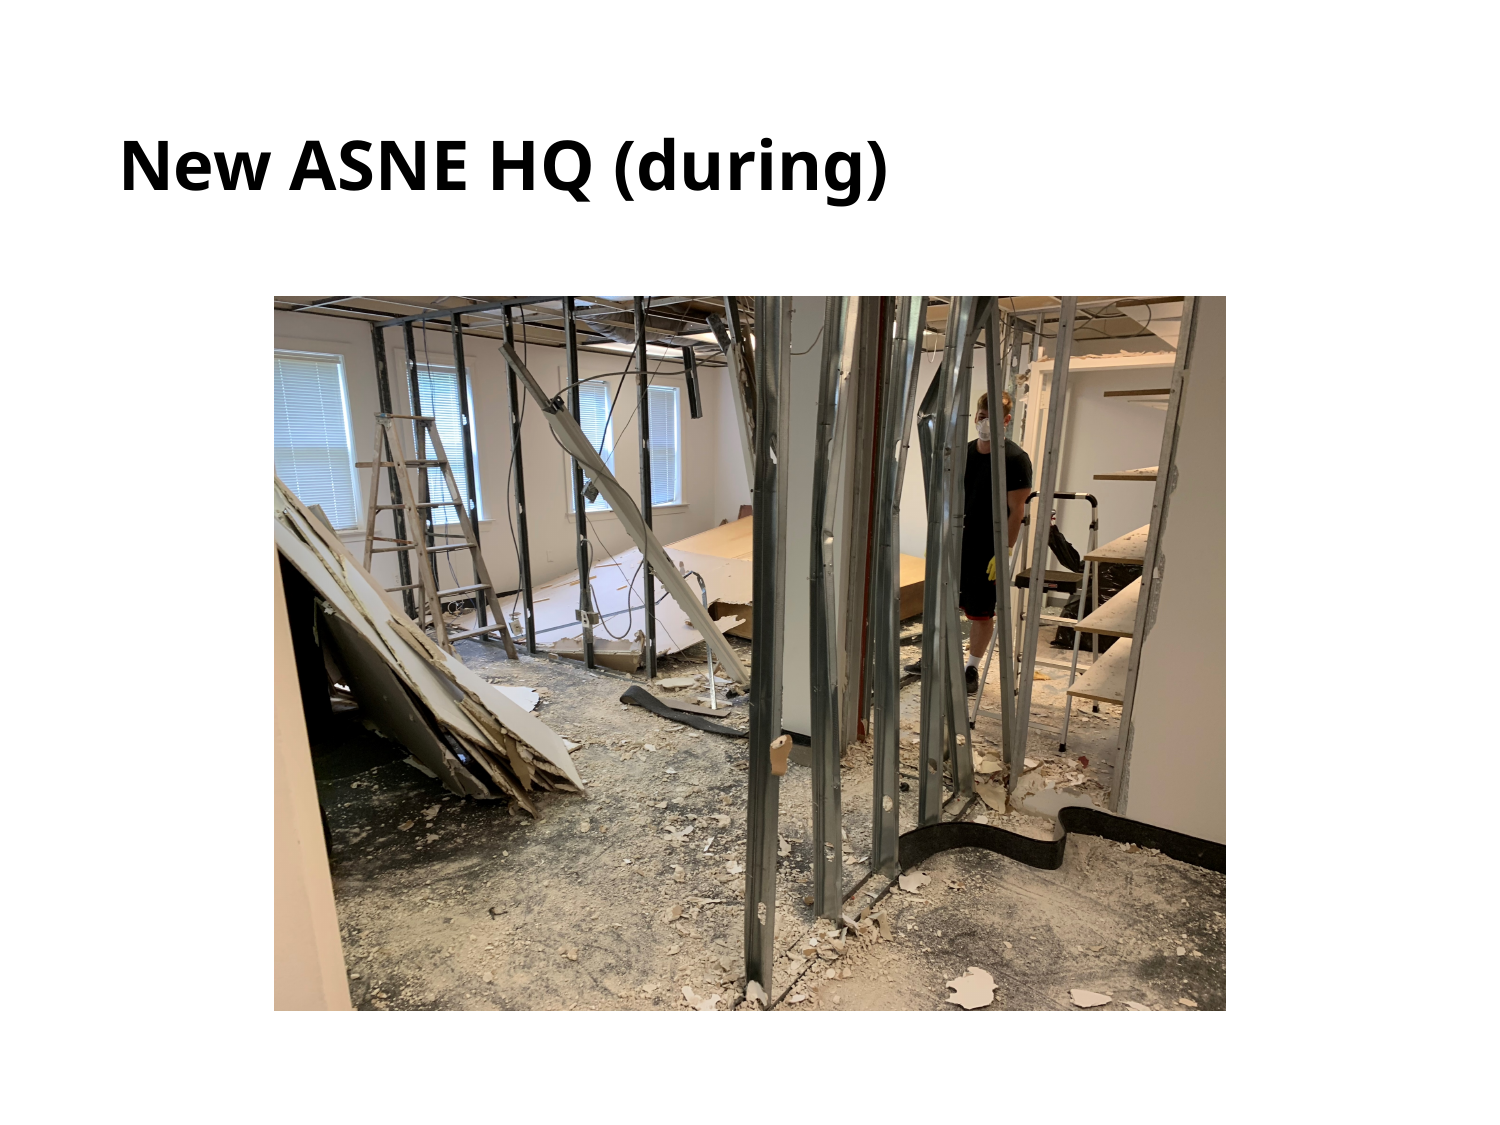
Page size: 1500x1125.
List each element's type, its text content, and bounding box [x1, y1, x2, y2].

title New ASNE HQ (during) [103, 59, 1397, 278]
picture [274, 296, 1226, 1011]
